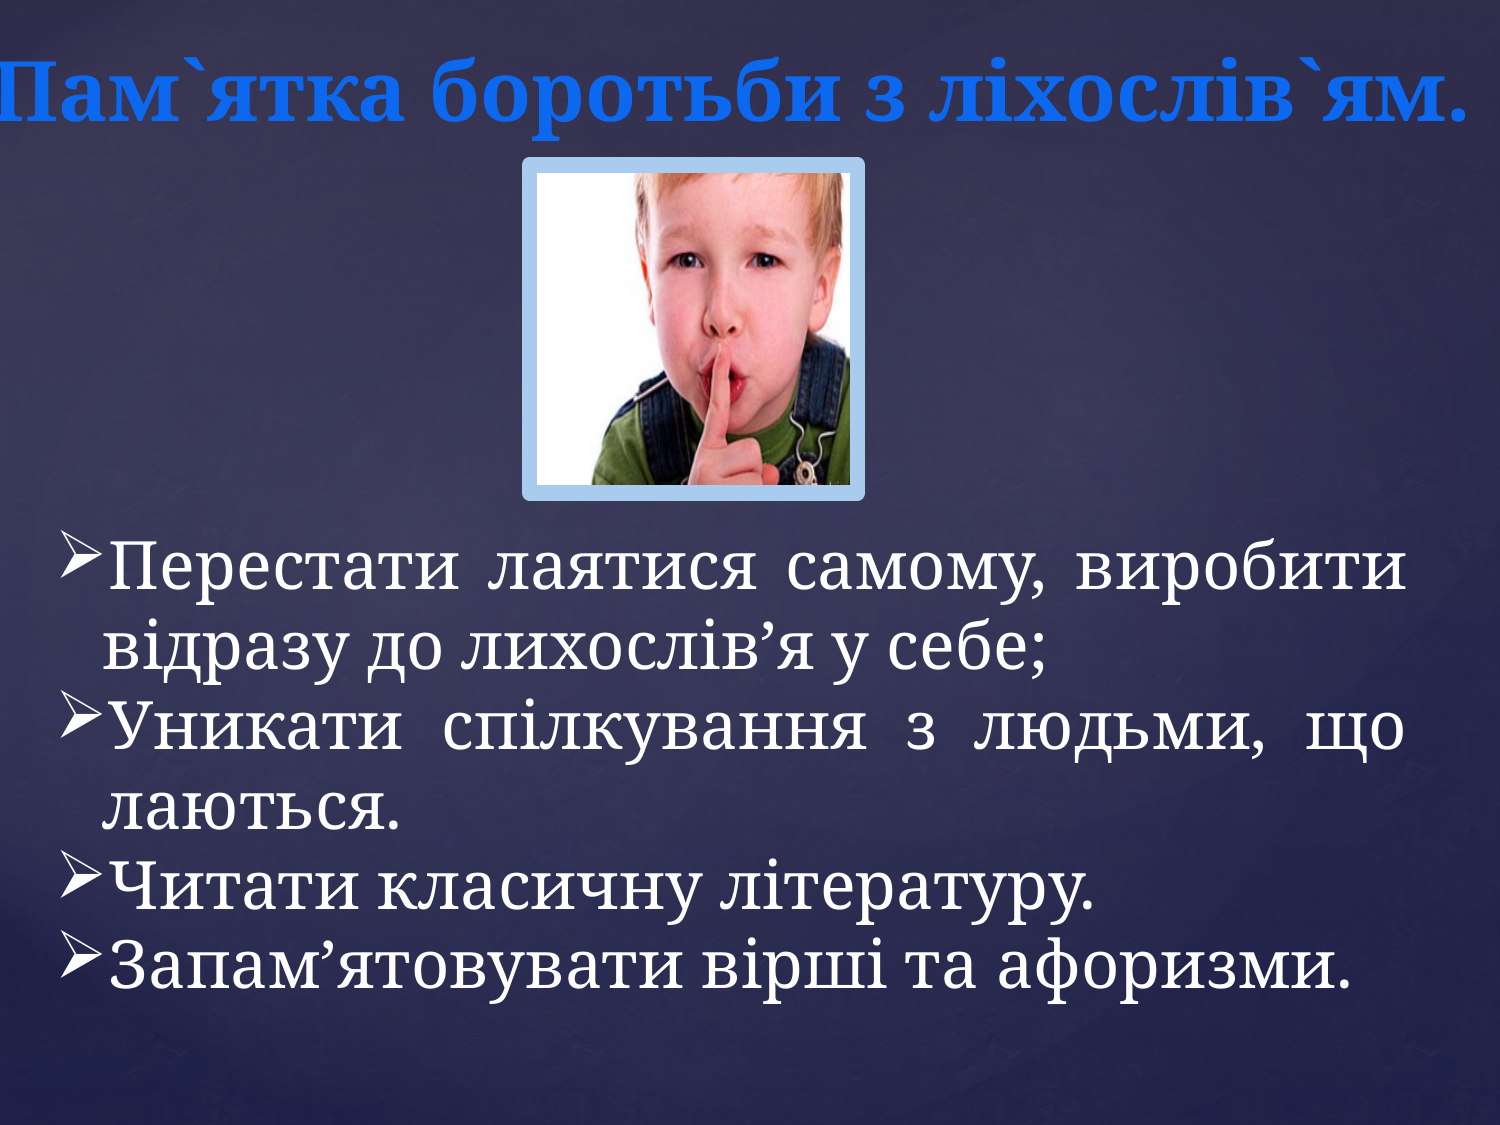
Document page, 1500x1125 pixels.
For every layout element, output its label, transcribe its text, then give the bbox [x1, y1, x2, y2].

text_box Перестати лаятися самому, виробити відразу до лихослів’я у себе; Уникати спілкування з людьми, що лаються. Читати класичну літературу. Запам’ятовувати вірші та афоризми. [40, 515, 1423, 1010]
text_box Пам`ятка боротьби з ліхослів`ям. [0, 30, 1487, 146]
picture [536, 172, 851, 486]
